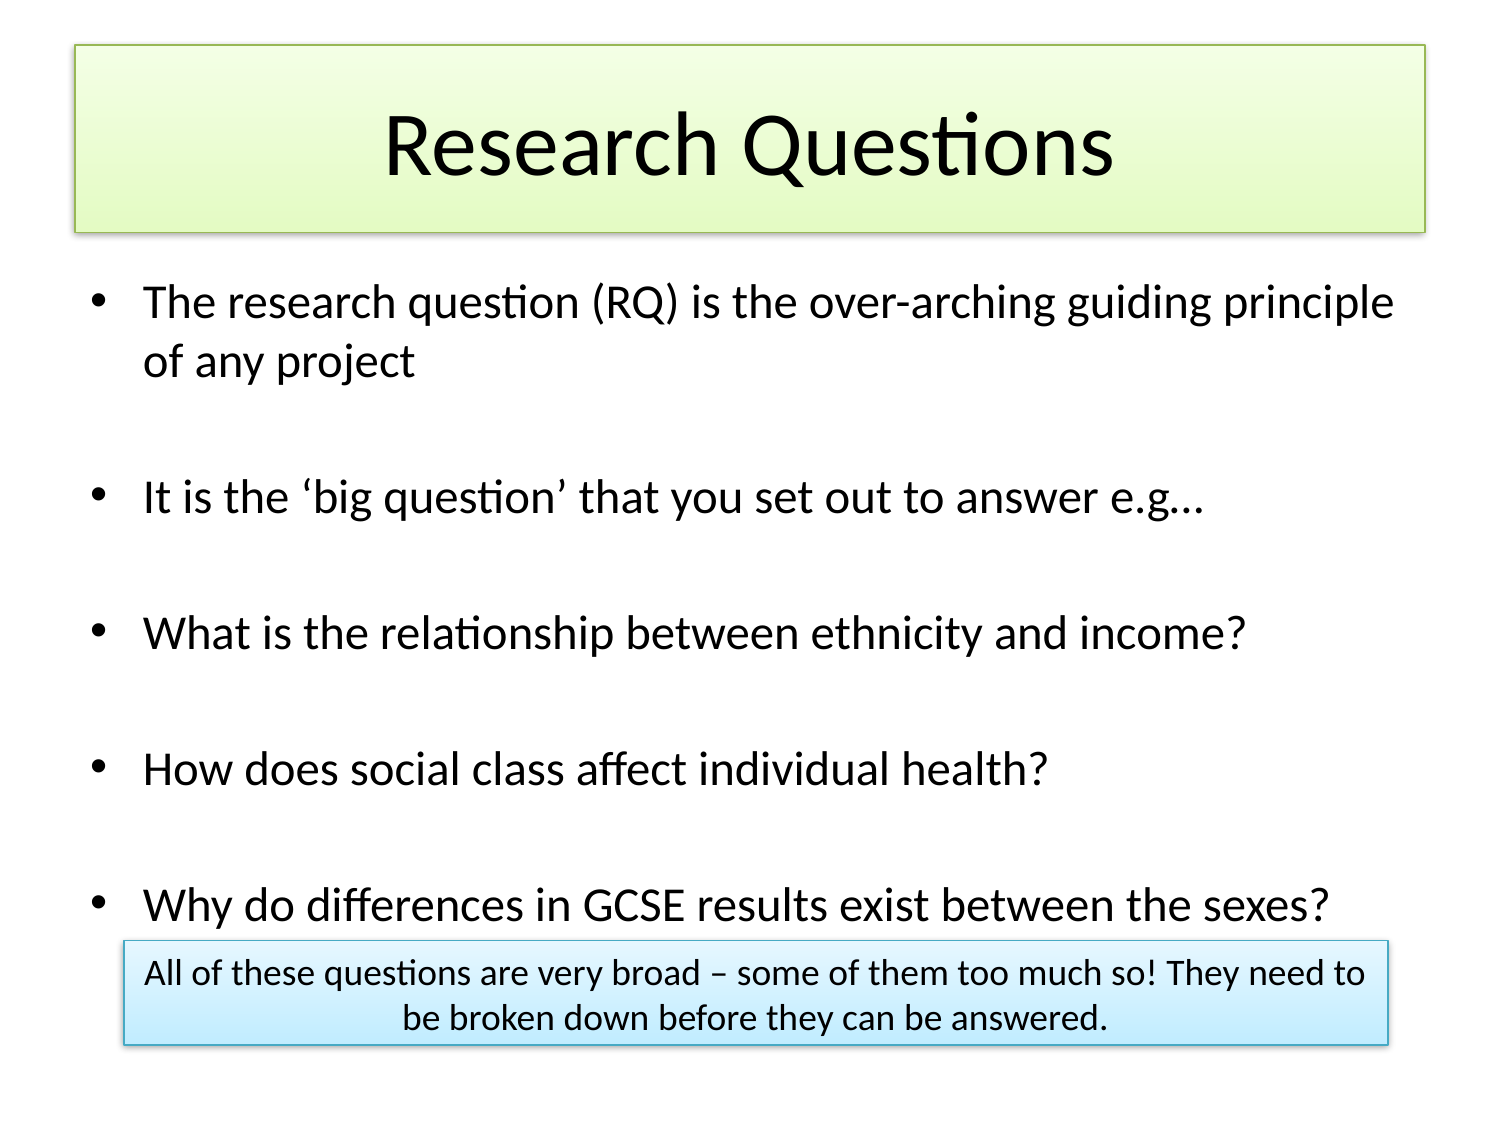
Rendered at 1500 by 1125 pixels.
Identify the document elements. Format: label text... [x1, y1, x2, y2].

text_box All of these questions are very broad – some of them too much so! They need to be broken down before they can be answered. [123, 940, 1389, 1046]
title Research Questions [74, 44, 1426, 233]
list The research question (RQ) is the over-arching guiding principle of any project It is the ‘big question’ that you set out to answer e.g… What is the relationship between ethnicity and income? How does social class affect individual health? Why do differences in GCSE results exist between the sexes? [75, 262, 1425, 941]
